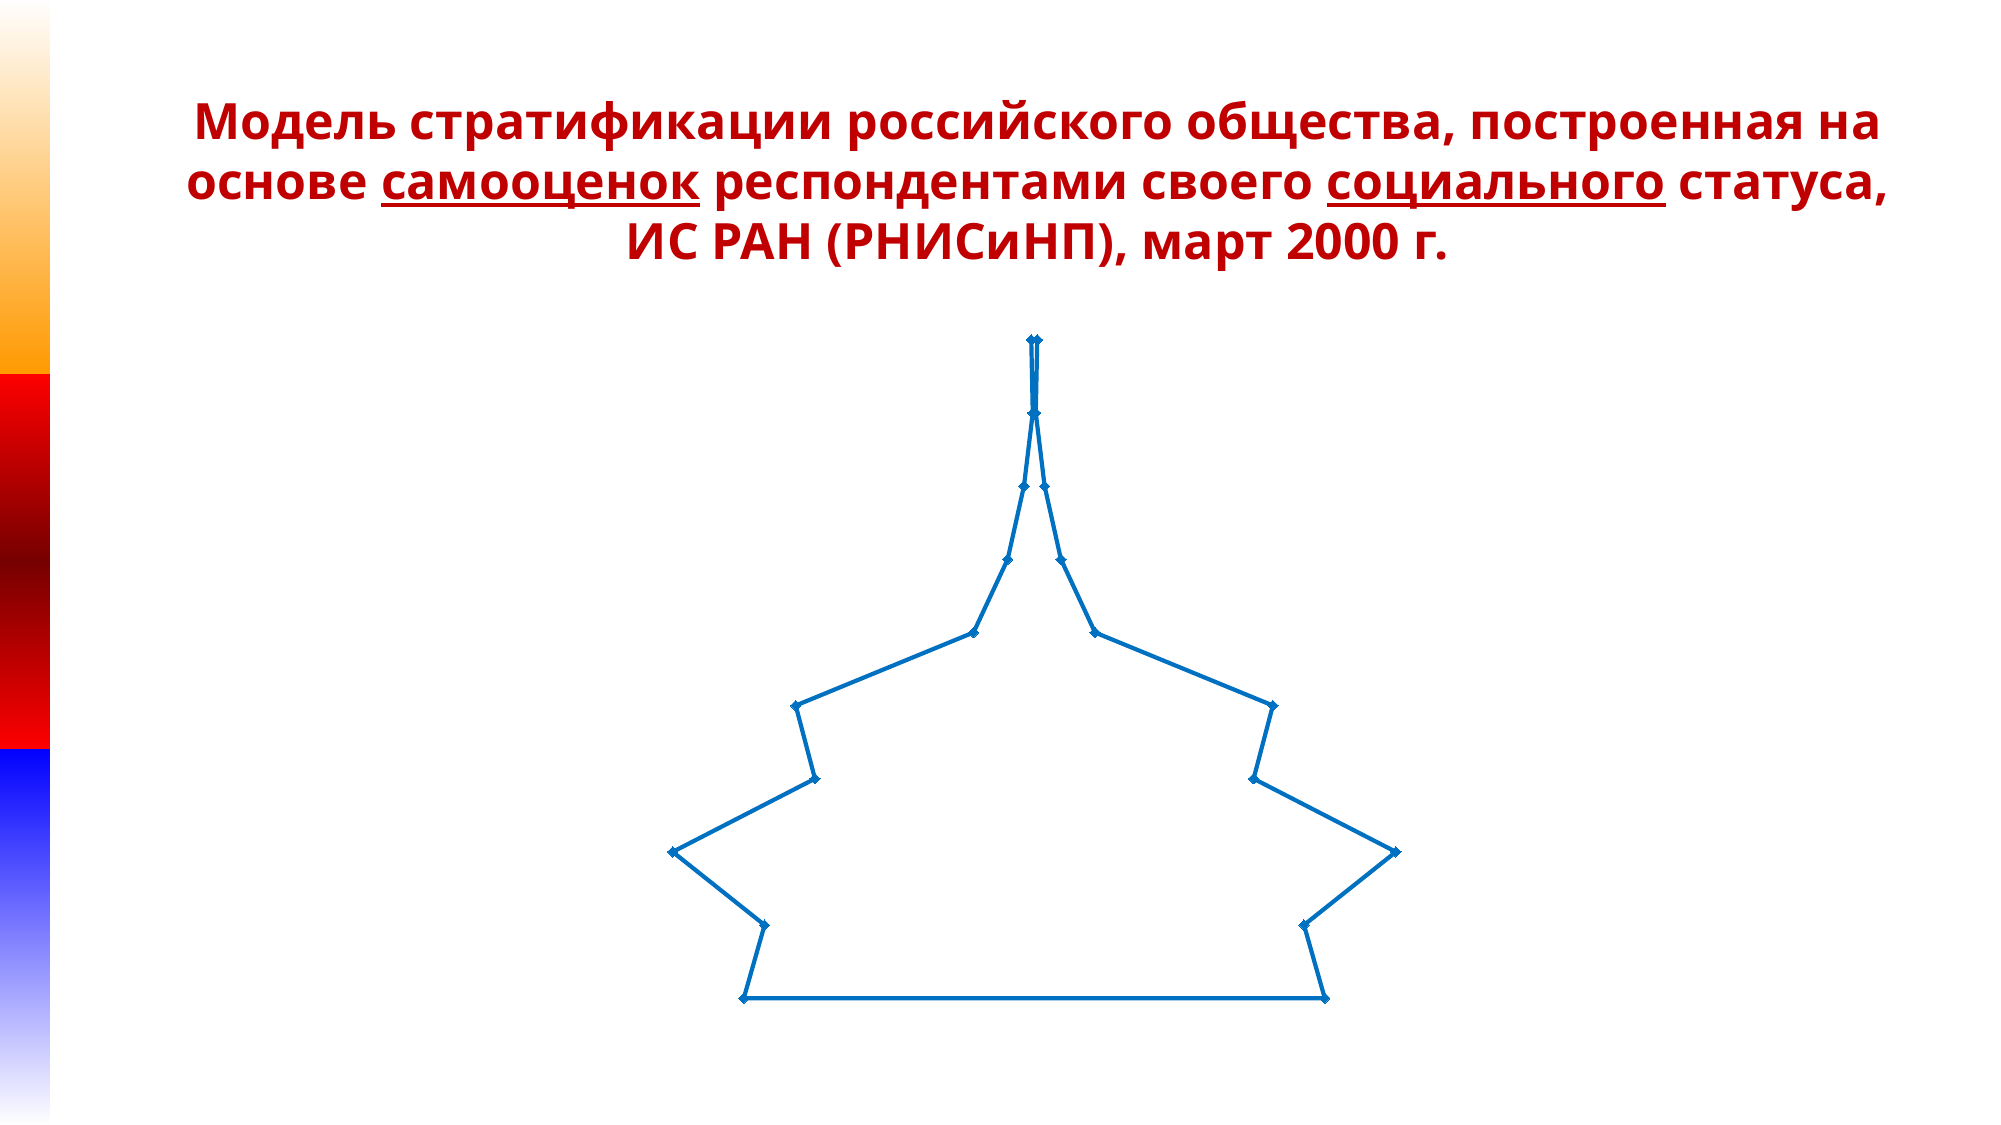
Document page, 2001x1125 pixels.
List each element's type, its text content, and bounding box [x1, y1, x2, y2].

title Модель стратификации российского общества, построенная на основе самооценок респондентами своего социального статуса, ИС РАН (РНИСиНП), март 2000 г. [137, 90, 1938, 157]
chart [645, 302, 1414, 1036]
text_box [54, 157, 2000, 304]
